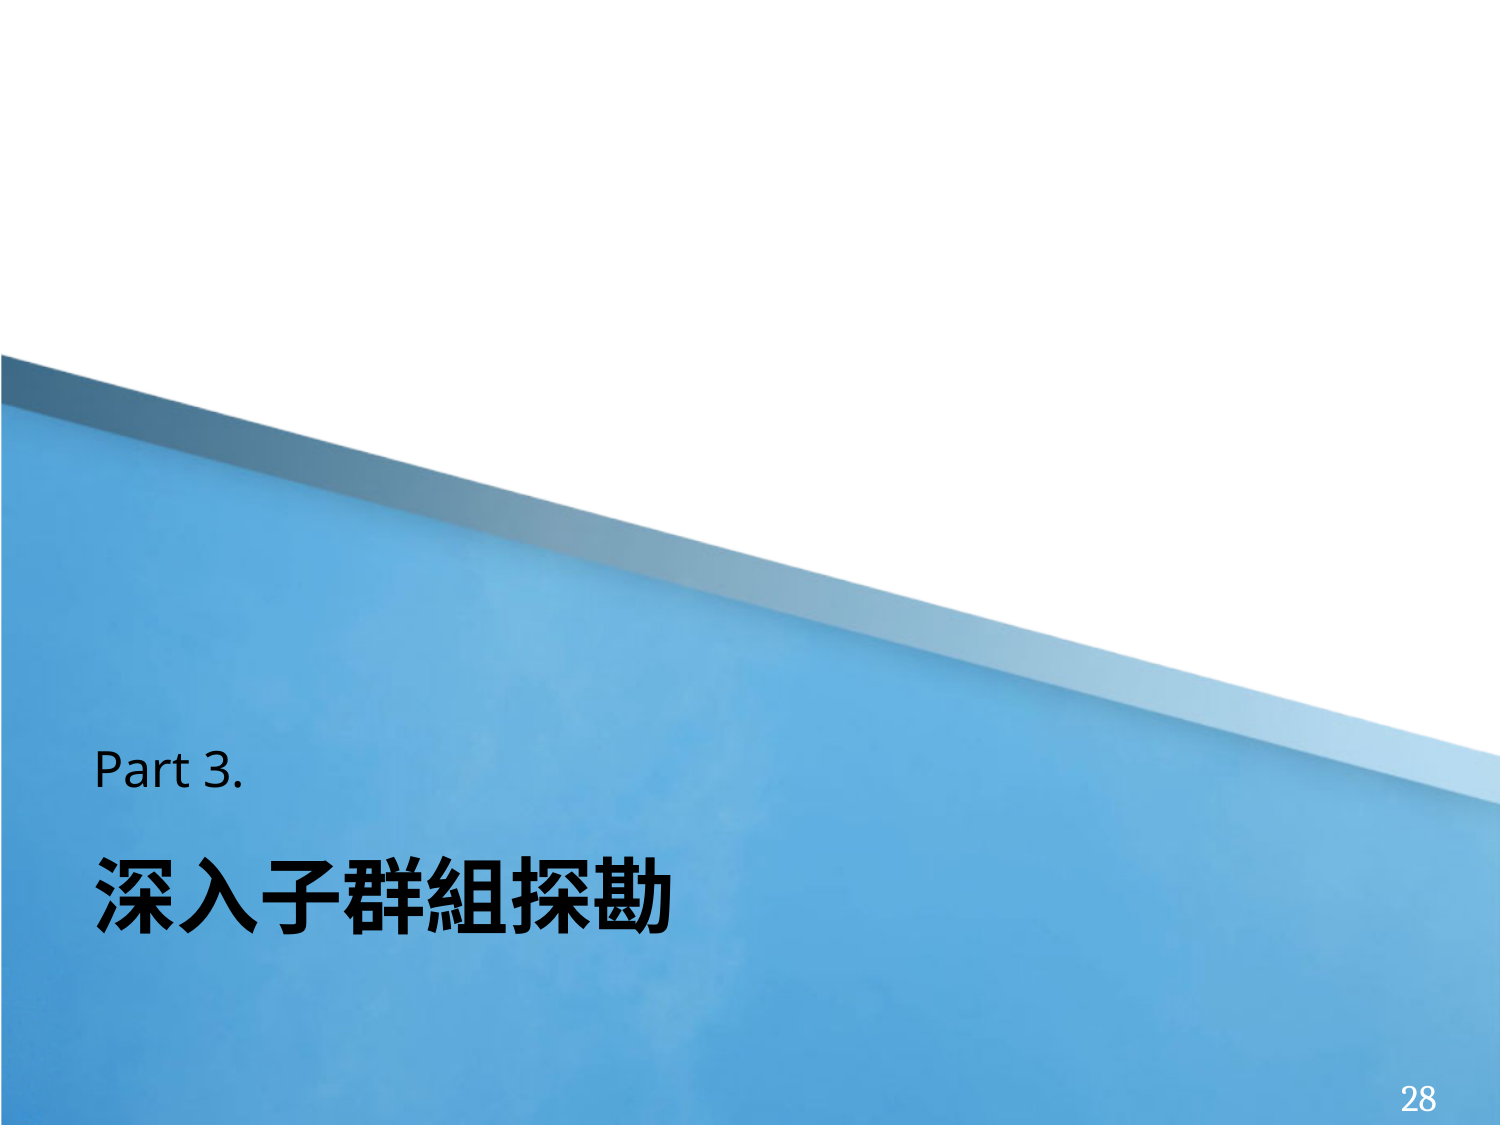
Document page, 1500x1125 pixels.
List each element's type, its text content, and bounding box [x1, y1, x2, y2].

slide_number ‹#› [1350, 1074, 1488, 1118]
title 深入子群組探勘 [78, 829, 1422, 926]
picture [2, 82, 1500, 1125]
subtitle Part 3. [78, 668, 907, 813]
